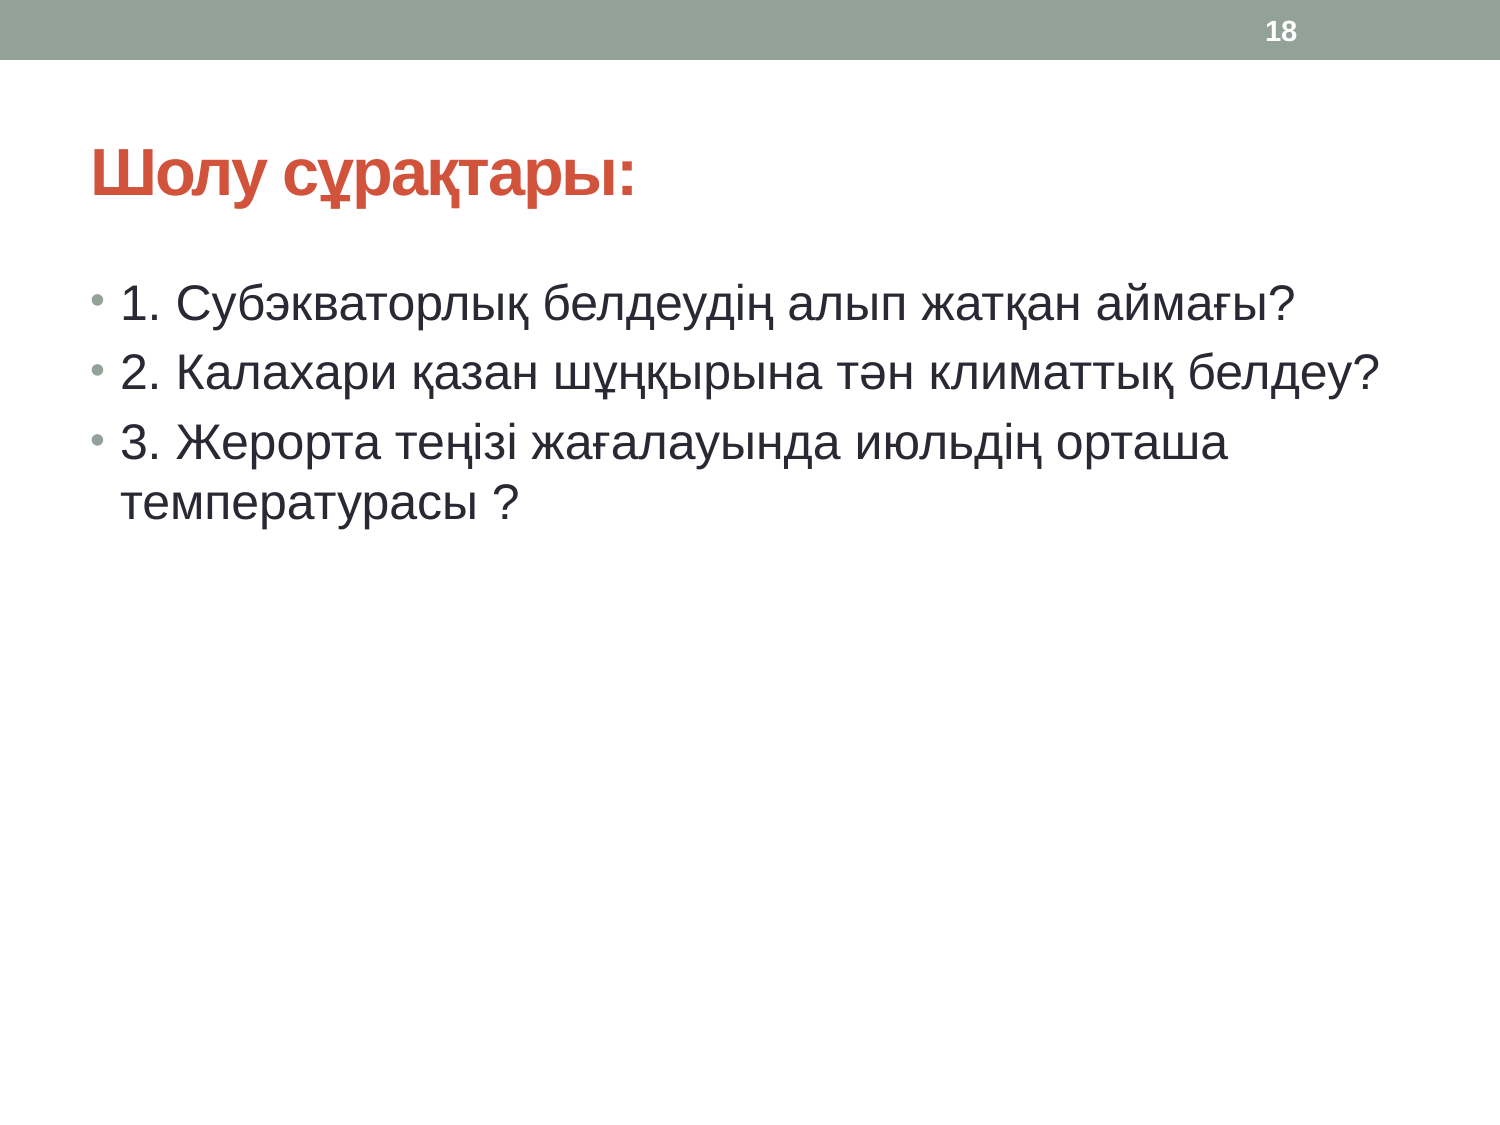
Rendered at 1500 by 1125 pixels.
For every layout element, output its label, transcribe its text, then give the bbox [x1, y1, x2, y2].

slide_number 18 [1250, 3, 1425, 57]
list 1. Субэкваторлық белдеудің алып жатқан аймағы? 2. Калахари қазан шұңқырына тән климаттық белдеу? 3. Жерорта теңізі жағалауында июльдің орташа температурасы ? [75, 262, 1425, 1063]
title Шолу сұрақтары: [75, 87, 1425, 250]
